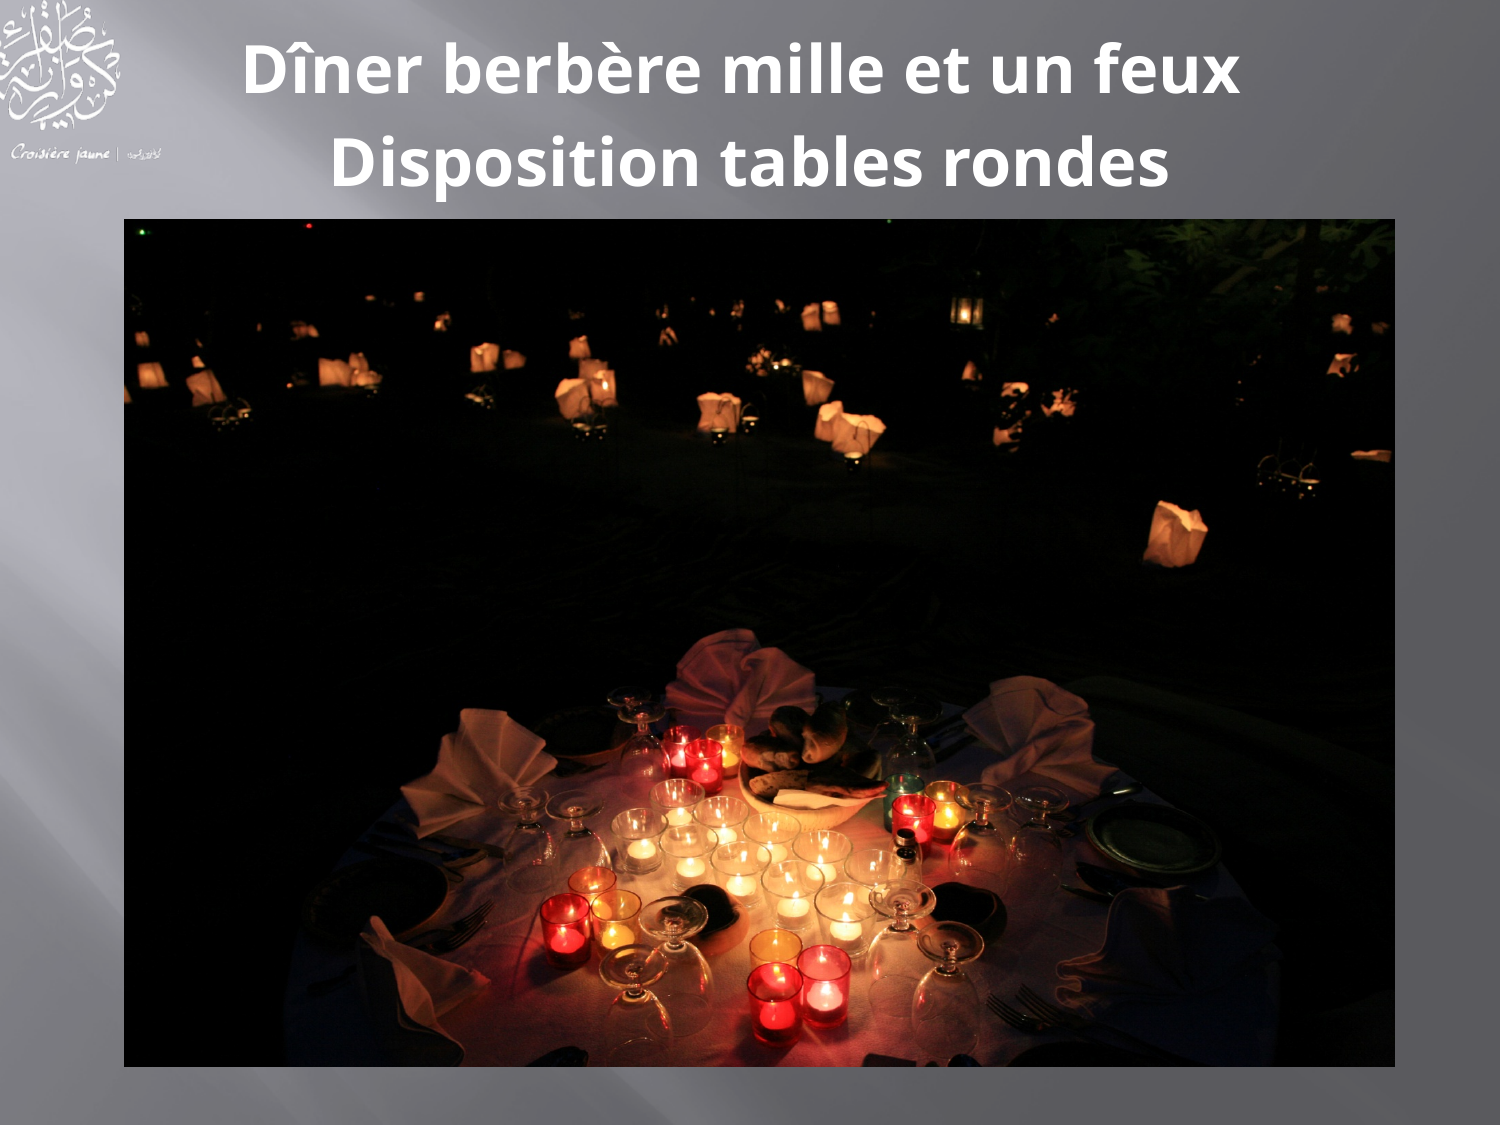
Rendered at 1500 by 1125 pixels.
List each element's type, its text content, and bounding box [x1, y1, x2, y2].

picture [124, 219, 1395, 1067]
text_box Dîner berbère mille et un feux Disposition tables rondes [0, 19, 1500, 284]
picture [0, 0, 161, 164]
